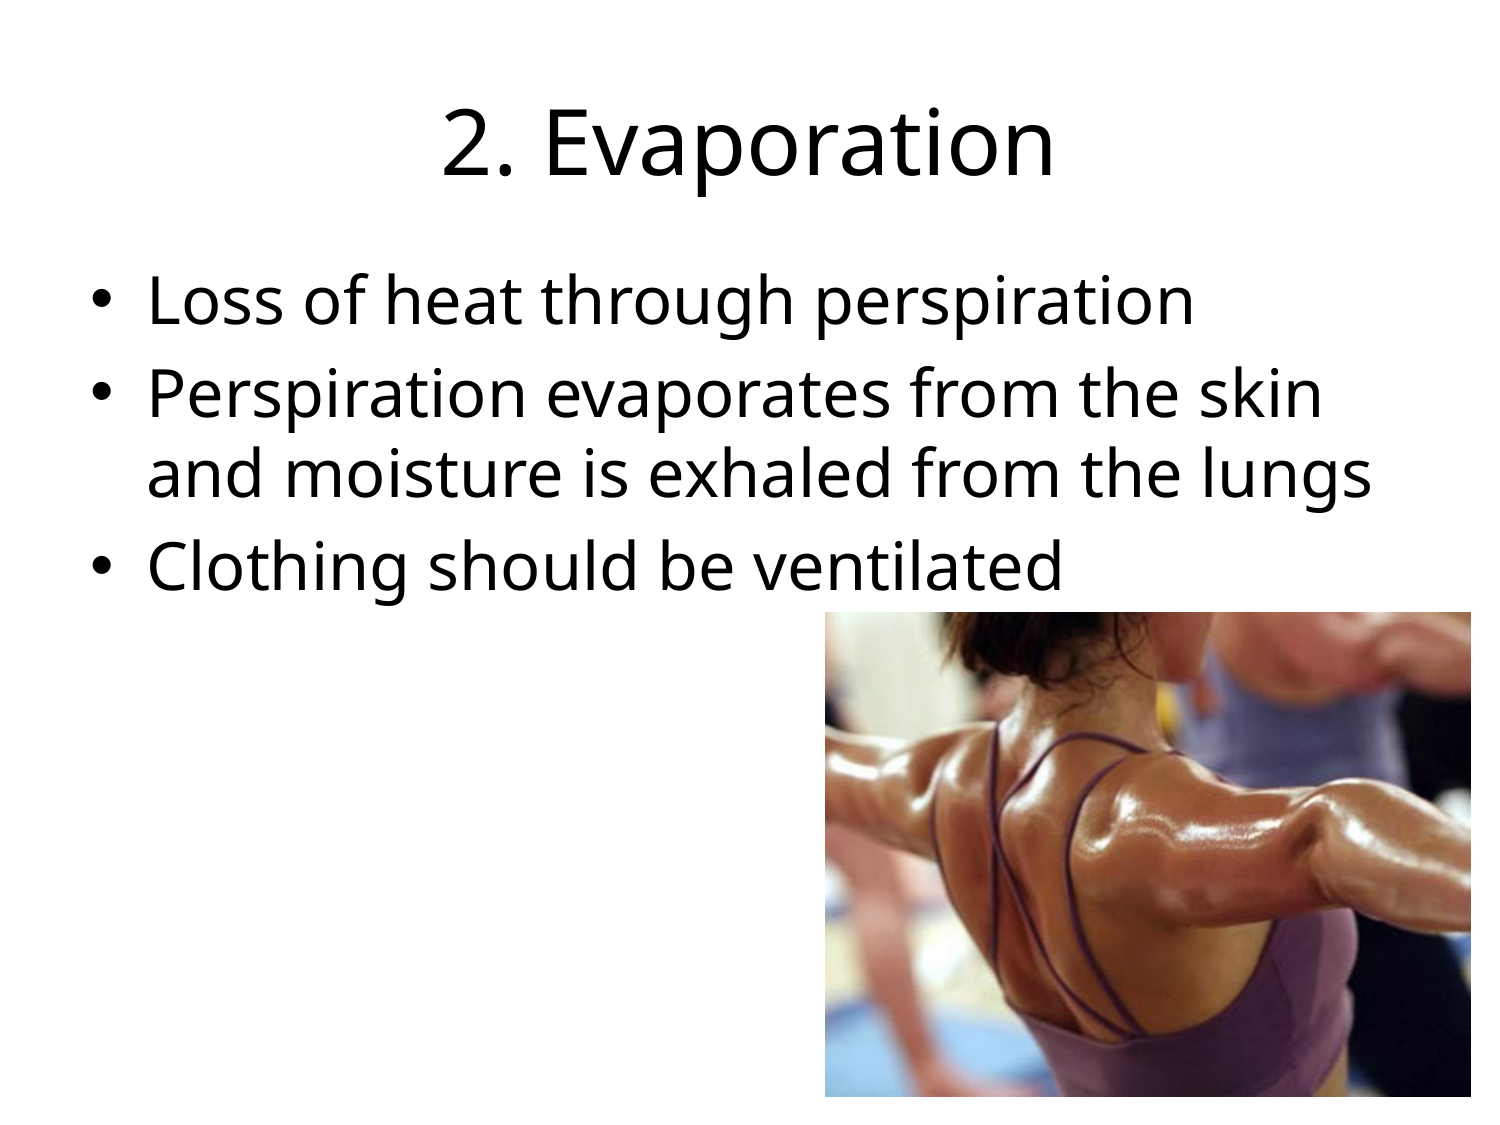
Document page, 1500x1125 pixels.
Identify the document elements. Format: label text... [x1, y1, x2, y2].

list Loss of heat through perspiration Perspiration evaporates from the skin and moisture is exhaled from the lungs Clothing should be ventilated [75, 249, 1425, 993]
title 2. Evaporation [75, 45, 1425, 233]
picture [824, 612, 1471, 1098]
